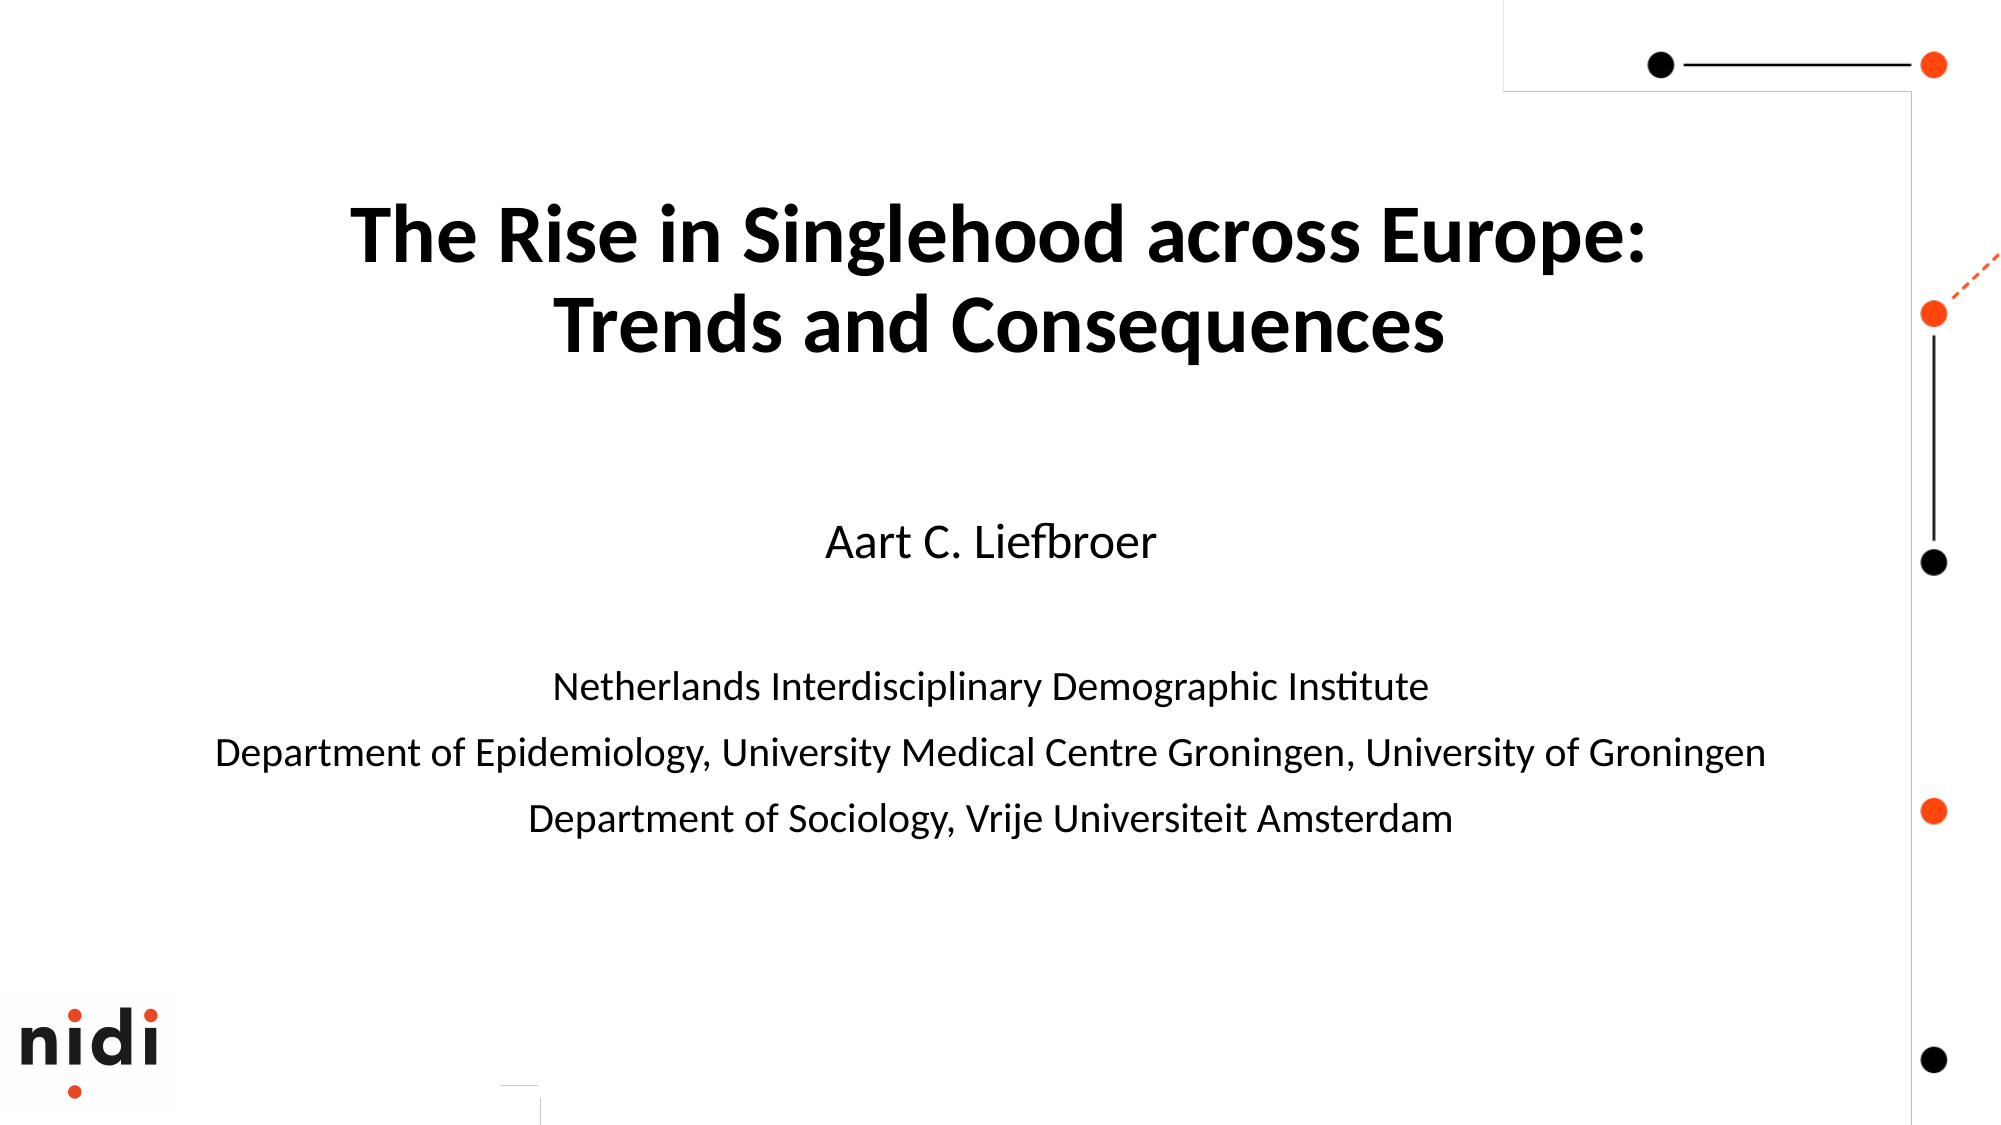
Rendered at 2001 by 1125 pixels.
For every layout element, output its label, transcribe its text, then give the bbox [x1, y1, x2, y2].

picture [499, 0, 2000, 1125]
title The Rise in Singlehood across Europe: Trends and Consequences [249, 143, 499, 418]
subtitle Aart C. Liefbroer Netherlands Interdisciplinary Demographic Institute Department of Epidemiology, University Medical Centre Groningen, University of Groningen Department of Sociology, Vrije Universiteit Amsterdam [178, 507, 499, 940]
picture [0, 993, 179, 1113]
